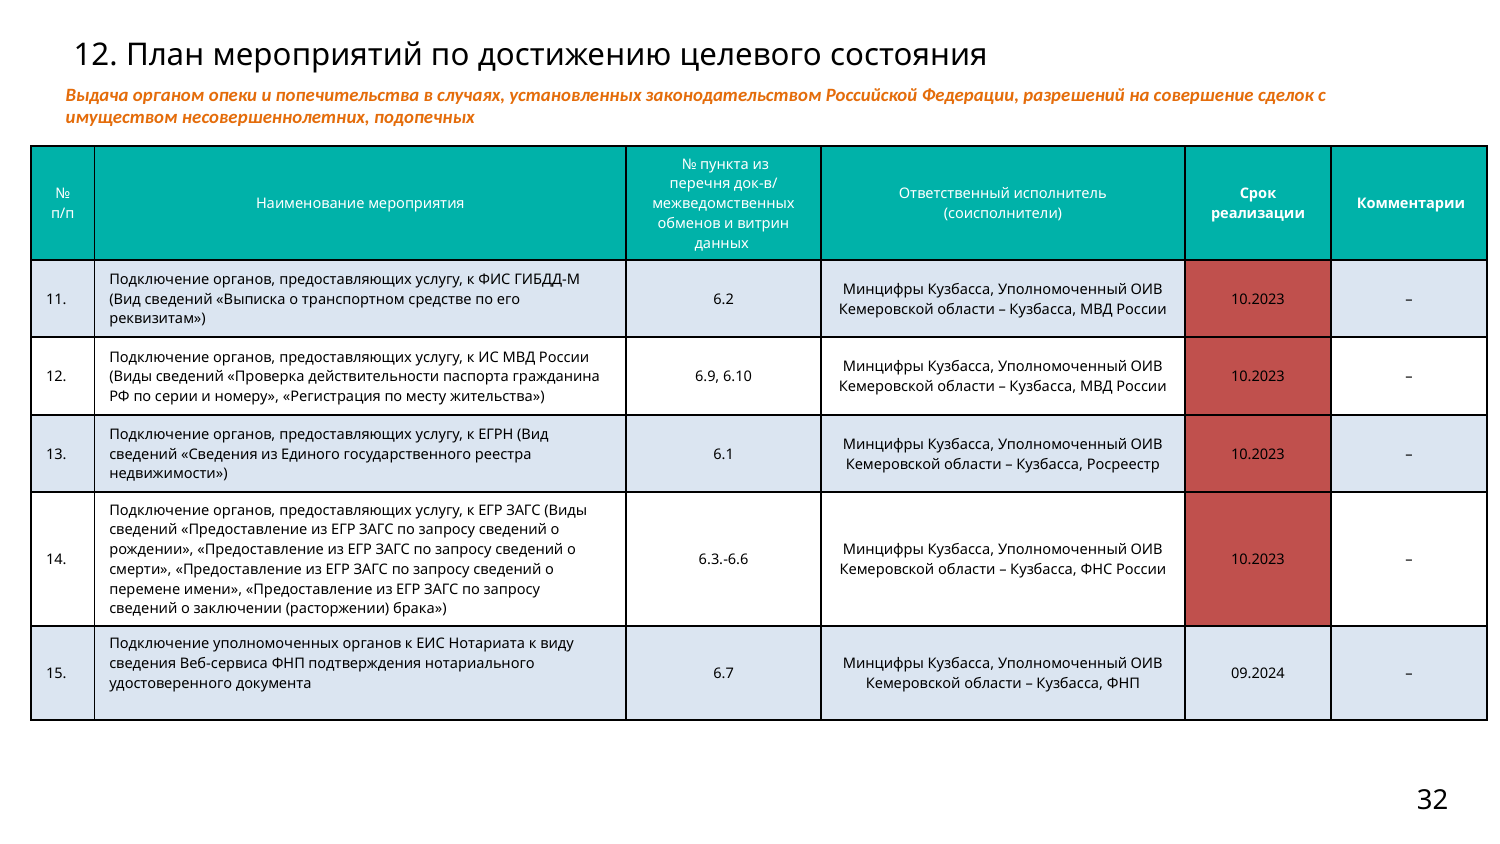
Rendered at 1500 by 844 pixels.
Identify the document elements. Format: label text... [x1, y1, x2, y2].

table_cell – [1332, 627, 1486, 719]
table_cell 10.2023 [1186, 493, 1330, 625]
slide_number 32 [1416, 778, 1488, 824]
table_cell – [1332, 338, 1486, 414]
table_cell 10.2023 [1186, 261, 1330, 336]
table_cell Минцифры Кузбасса, Уполномоченный ОИВ Кемеровской области – Кузбасса, ФНП [822, 627, 1184, 719]
table_cell Подключение уполномоченных органов к ЕИС Нотариата к виду сведения Веб-сервиса ФНП подтверждения нотариального удостоверенного документа [95, 627, 625, 719]
table_cell 6.2 [627, 261, 820, 336]
table_cell Минцифры Кузбасса, Уполномоченный ОИВ Кемеровской области – Кузбасса, МВД России [822, 338, 1184, 414]
table_header Наименование мероприятия [95, 147, 625, 259]
title 12. План мероприятий по достижению целевого состояния [73, 34, 1124, 75]
table_cell Подключение органов, предоставляющих услугу, к ФИС ГИБДД-М (Вид сведений «Выписка о транспортном средстве по его реквизитам») [95, 261, 625, 336]
table_cell 10.2023 [1186, 416, 1330, 491]
table_cell 13. [32, 416, 94, 491]
table_header Срок реализации [1186, 147, 1330, 259]
table_header Ответственный исполнитель (соисполнители) [822, 147, 1184, 259]
table_cell – [1332, 416, 1486, 491]
table_cell 10.2023 [1186, 338, 1330, 414]
table_cell 6.9, 6.10 [627, 338, 820, 414]
table_cell – [1332, 261, 1486, 336]
table_cell 11. [32, 261, 94, 336]
table_cell 15. [32, 627, 94, 719]
table_cell 12. [32, 338, 94, 414]
table_cell 09.2024 [1186, 627, 1330, 719]
table_header № пункта из перечня док-в/ межведомственных обменов и витрин данных [627, 147, 820, 259]
table_cell – [1332, 493, 1486, 625]
table_cell Подключение органов, предоставляющих услугу, к ЕГРН (Вид сведений «Сведения из Единого государственного реестра недвижимости») [95, 416, 625, 491]
table_cell 14. [32, 493, 94, 625]
table_cell 6.1 [627, 416, 820, 491]
table_header № п/п [32, 147, 94, 259]
text_box Выдача органом опеки и попечительства в случаях, установленных законодательством Российской Федерации, разрешений на совершение сделок с имуществом несовершеннолетних, подопечных [50, 75, 1429, 135]
table_cell Минцифры Кузбасса, Уполномоченный ОИВ Кемеровской области – Кузбасса, Росреестр [822, 416, 1184, 491]
table_cell 6.7 [627, 627, 820, 719]
table_cell Подключение органов, предоставляющих услугу, к ИС МВД России (Виды сведений «Проверка действительности паспорта гражданина РФ по серии и номеру», «Регистрация по месту жительства») [95, 338, 625, 414]
table_cell 6.3.-6.6 [627, 493, 820, 625]
table_header Комментарии [1332, 147, 1486, 259]
table_cell Минцифры Кузбасса, Уполномоченный ОИВ Кемеровской области – Кузбасса, МВД России [822, 261, 1184, 336]
table_cell Подключение органов, предоставляющих услугу, к ЕГР ЗАГС (Виды сведений «Предоставление из ЕГР ЗАГС по запросу сведений о рождении», «Предоставление из ЕГР ЗАГС по запросу сведений о смерти», «Предоставление из ЕГР ЗАГС по запросу сведений о перемене имени», «Предоставление из ЕГР ЗАГС по запросу сведений о заключении (расторжении) брака») [95, 493, 625, 625]
table_cell Минцифры Кузбасса, Уполномоченный ОИВ Кемеровской области – Кузбасса, ФНС России [822, 493, 1184, 625]
